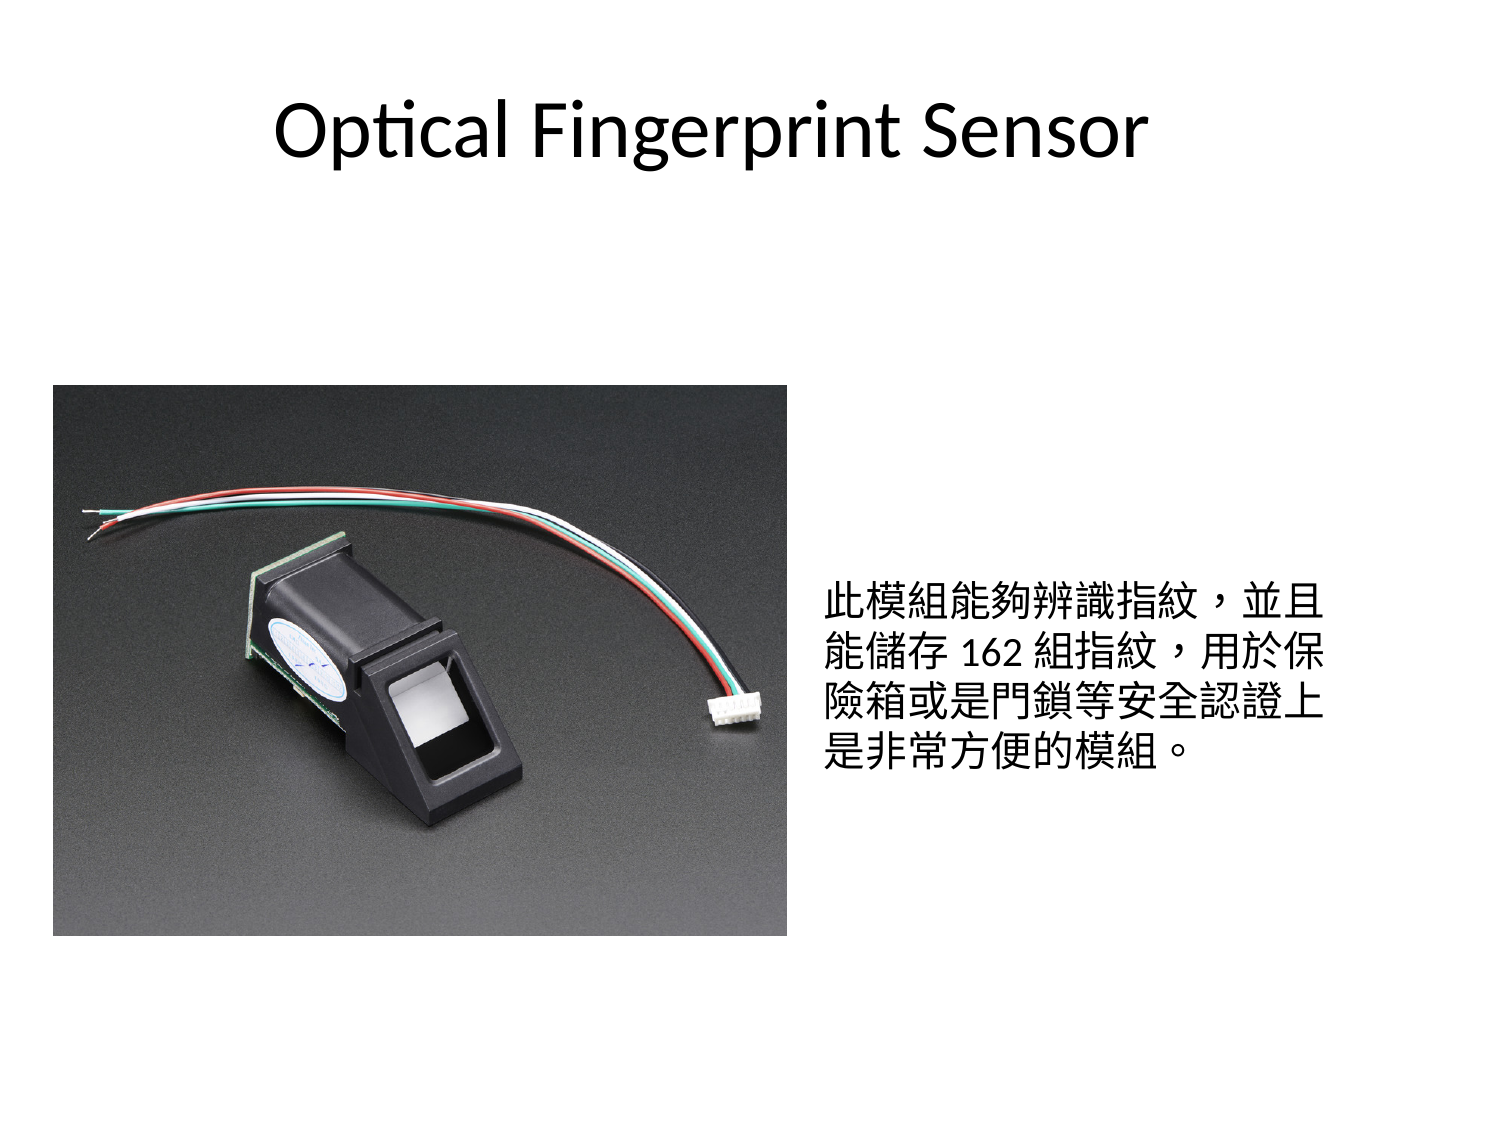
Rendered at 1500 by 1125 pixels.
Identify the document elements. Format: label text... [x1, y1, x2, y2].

text_box 此模組能夠辨識指紋，並且能儲存162組指紋，用於保險箱或是門鎖等安全認證上是非常方便的模組。 [809, 326, 1341, 1024]
picture [52, 385, 787, 936]
text_box Optical Fingerprint Sensor [258, 66, 1167, 182]
